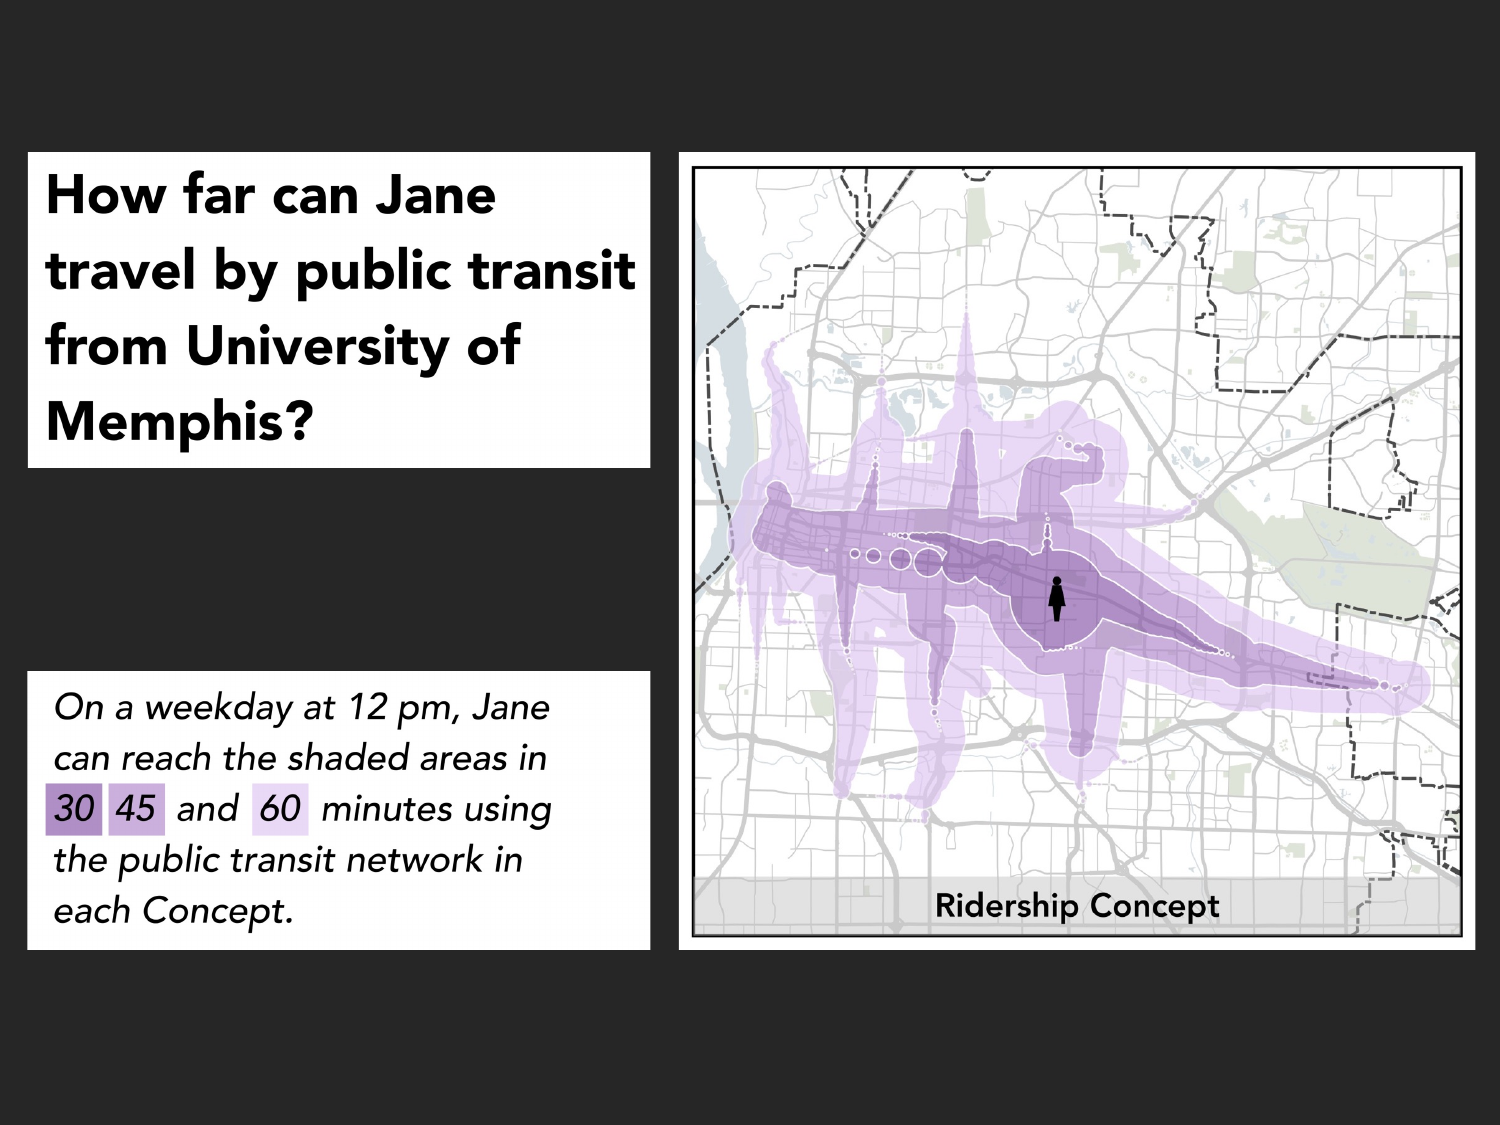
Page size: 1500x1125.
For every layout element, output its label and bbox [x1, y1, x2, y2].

picture [27, 671, 651, 950]
picture [678, 152, 1476, 950]
picture [27, 152, 651, 468]
